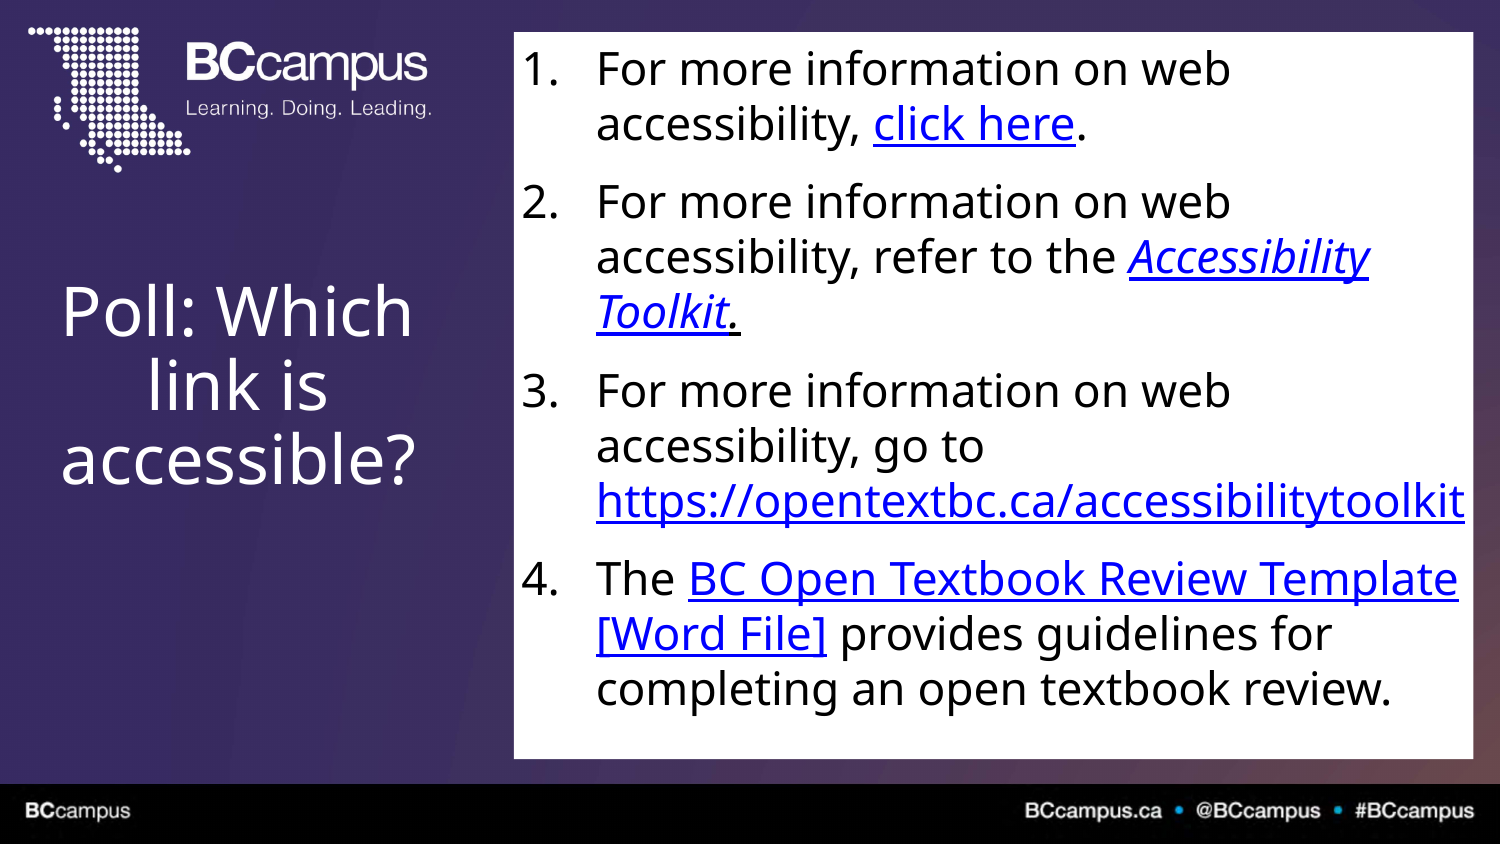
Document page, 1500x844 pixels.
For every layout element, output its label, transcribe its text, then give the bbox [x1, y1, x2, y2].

picture [0, 0, 1500, 844]
list For more information on web accessibility, click here. For more information on web accessibility, refer to the Accessibility Toolkit. For more information on web accessibility, go to https://opentextbc.ca/accessibilitytoolkit The BC Open Textbook Review Template [Word File] provides guidelines for completing an open textbook review. [513, 31, 1474, 760]
title Poll: Which link is accessible? [0, 0, 478, 778]
